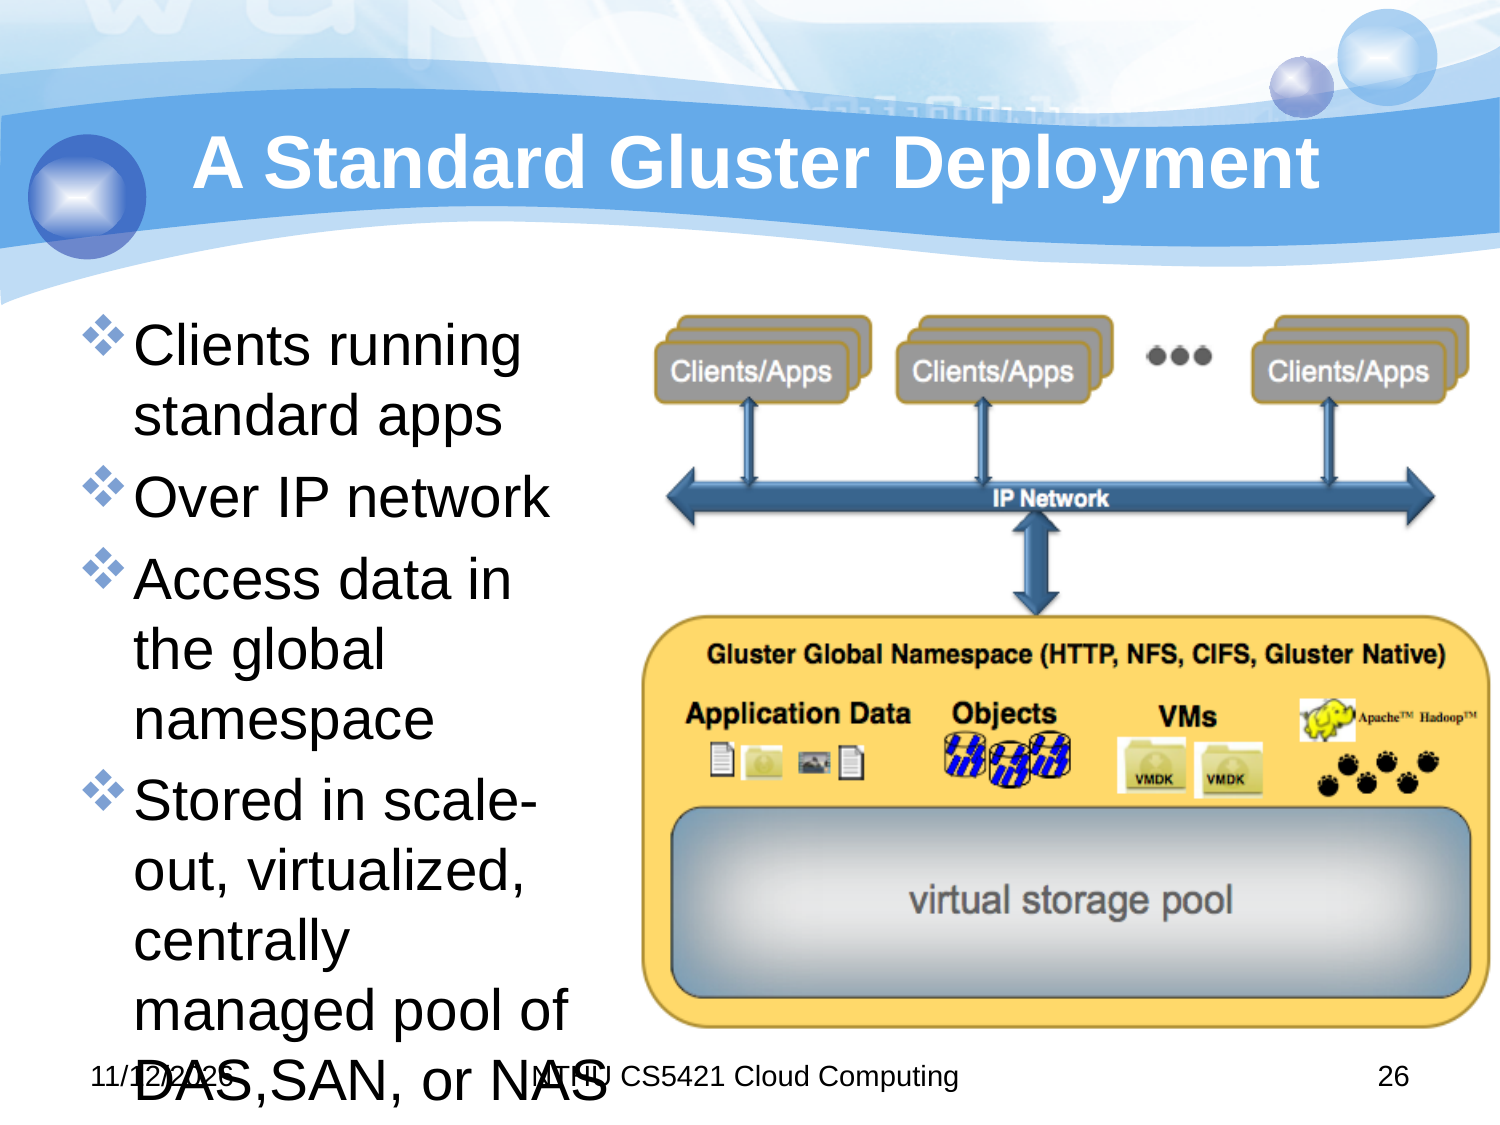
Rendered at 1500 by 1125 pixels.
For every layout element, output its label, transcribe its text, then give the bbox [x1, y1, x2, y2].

footer NTHU CS5421 Cloud Computing [512, 1050, 988, 1103]
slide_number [75, 1050, 425, 1103]
title A Standard Gluster Deployment [150, 112, 1363, 205]
picture [0, 0, 1500, 112]
picture [637, 312, 1498, 1034]
slide_number 26 [1074, 1050, 1425, 1103]
list Clients running standard apps Over IP network Access data in the global namespace Stored in scale-out, virtualized, centrally managed pool of DAS,SAN, or NAS [62, 299, 625, 1038]
